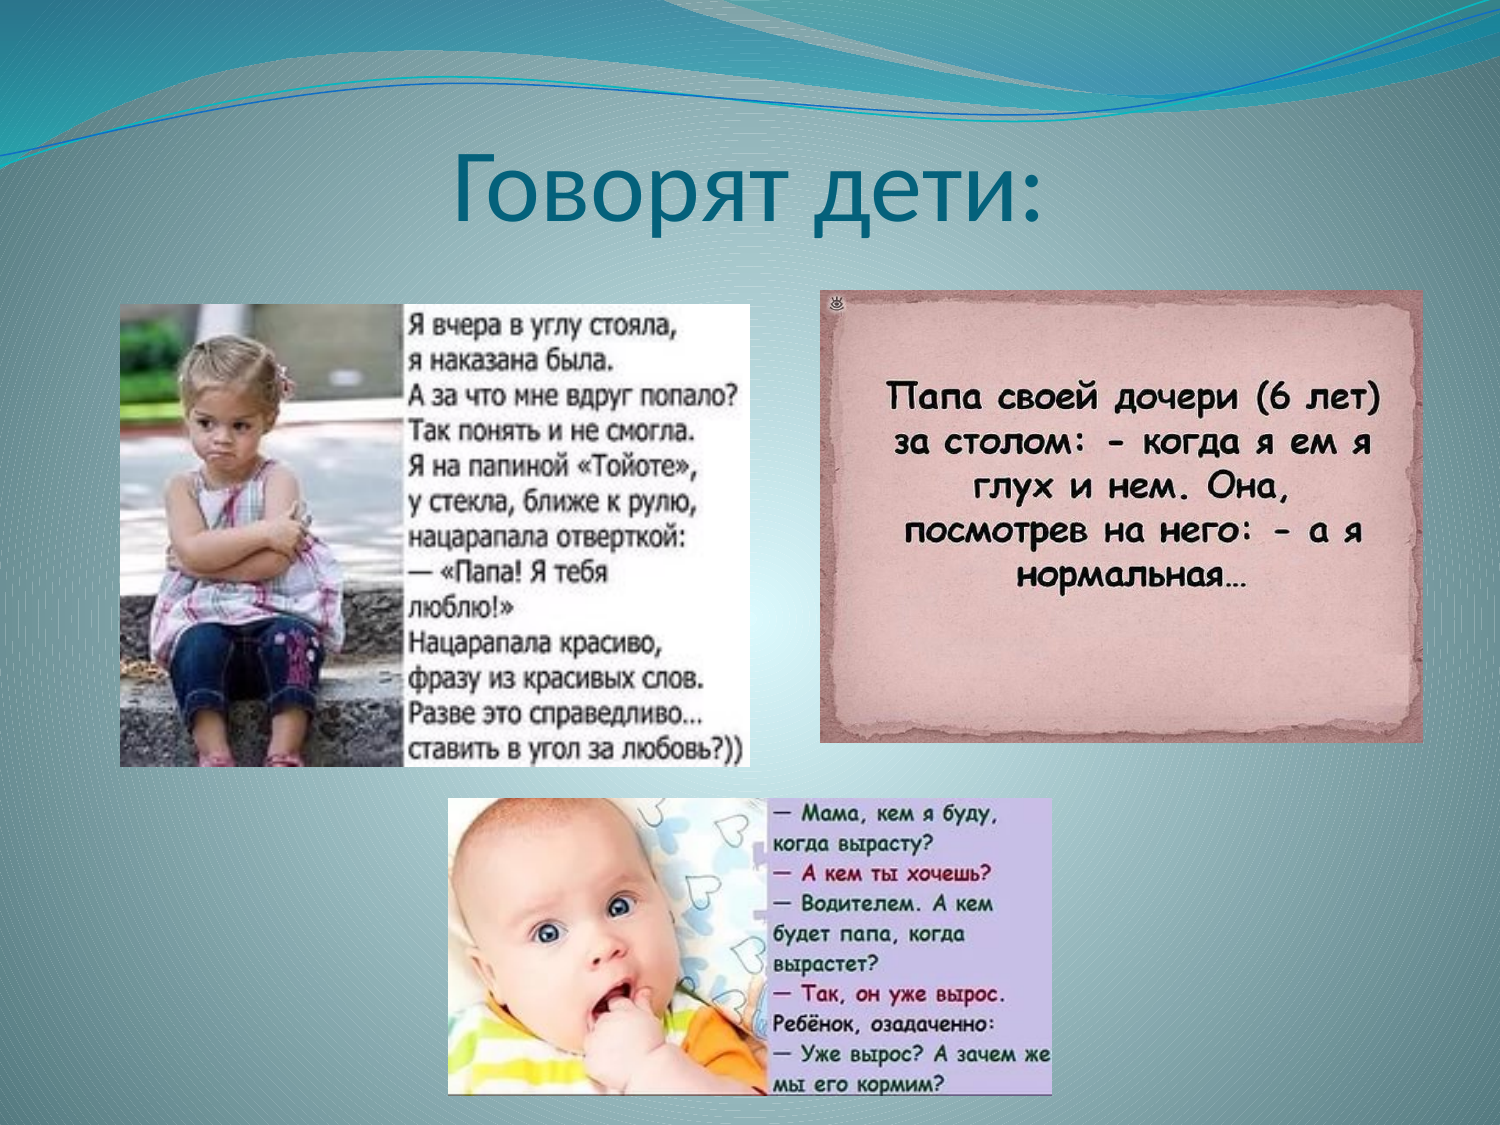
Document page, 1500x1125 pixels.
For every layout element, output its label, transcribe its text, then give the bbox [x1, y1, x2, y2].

picture [820, 290, 1423, 744]
picture [448, 798, 1052, 1096]
title Говорят дети: [75, 54, 1425, 243]
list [120, 304, 751, 767]
